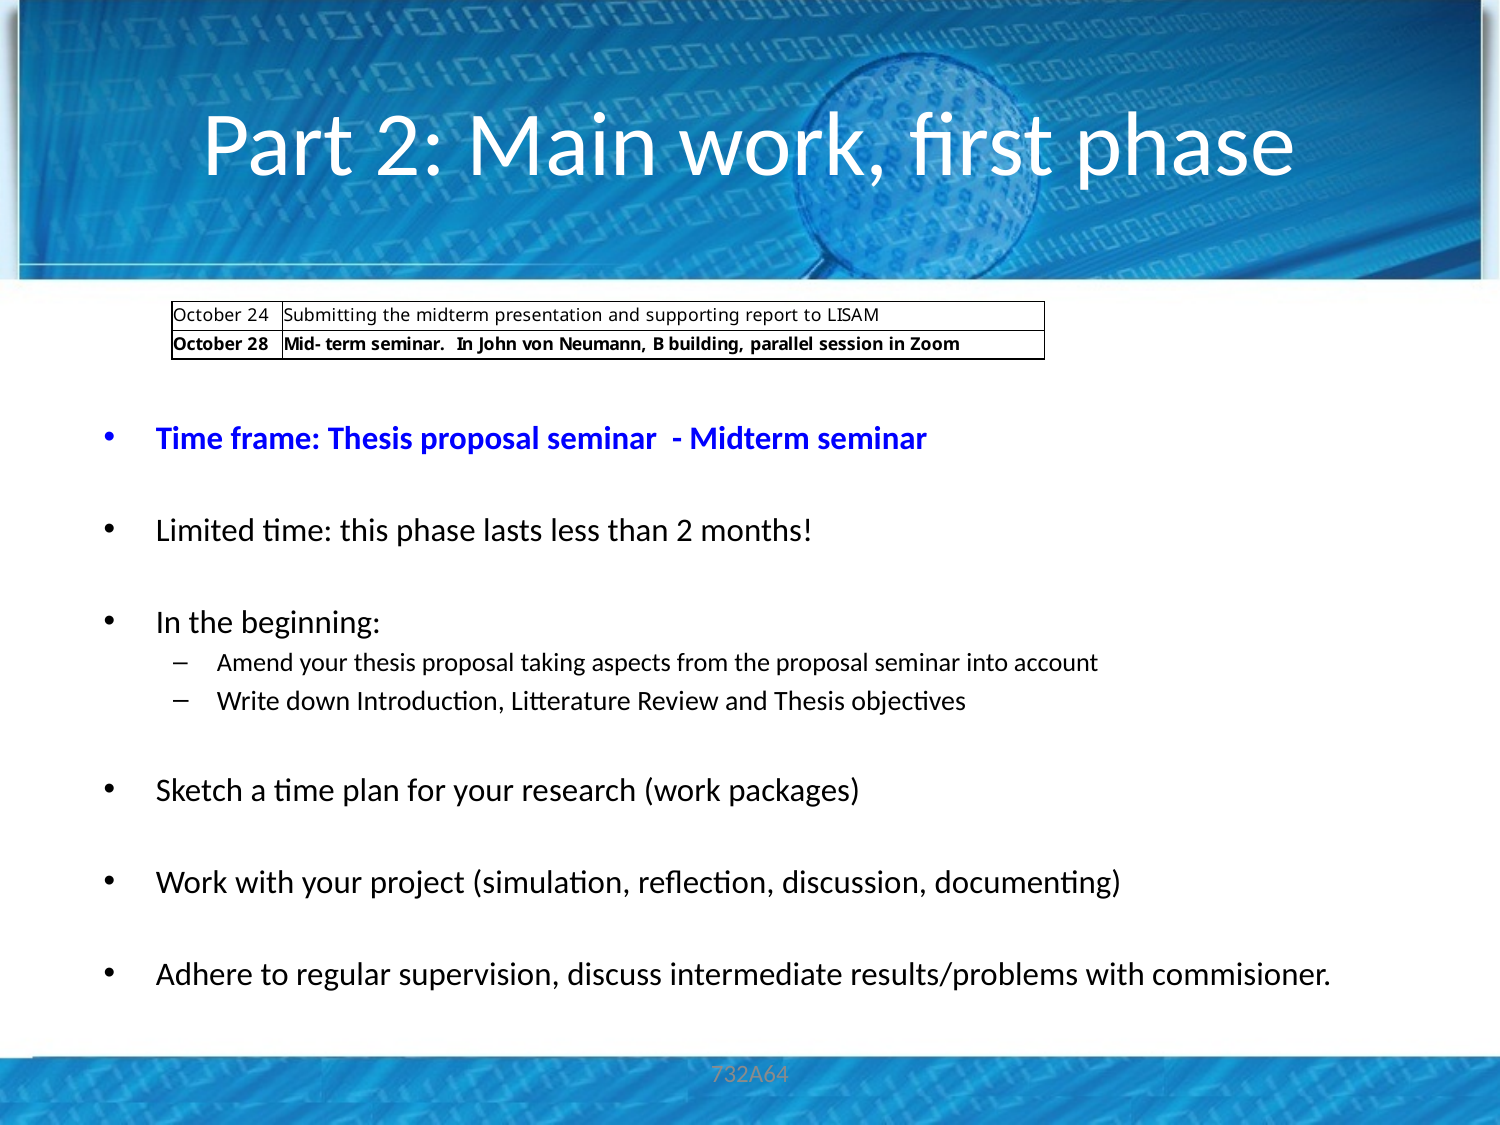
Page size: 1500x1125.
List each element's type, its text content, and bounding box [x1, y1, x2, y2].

footer 732A64 [512, 1042, 988, 1103]
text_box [170, 300, 1118, 407]
title Part 2: Main work, first phase [75, 45, 1425, 233]
picture [0, 0, 1500, 1125]
list Time frame: Thesis proposal seminar - Midterm seminar Limited time: this phase lasts less than 2 months! In the beginning: Amend your thesis proposal taking aspects from the proposal seminar into account Write down Introduction, Litterature Review and Thesis objectives Sketch a time plan for your research (work packages) Work with your project (simulation, reflection, discussion, documenting) Adhere to regular supervision, discuss intermediate results/problems with commisioner. [88, 408, 1425, 1005]
